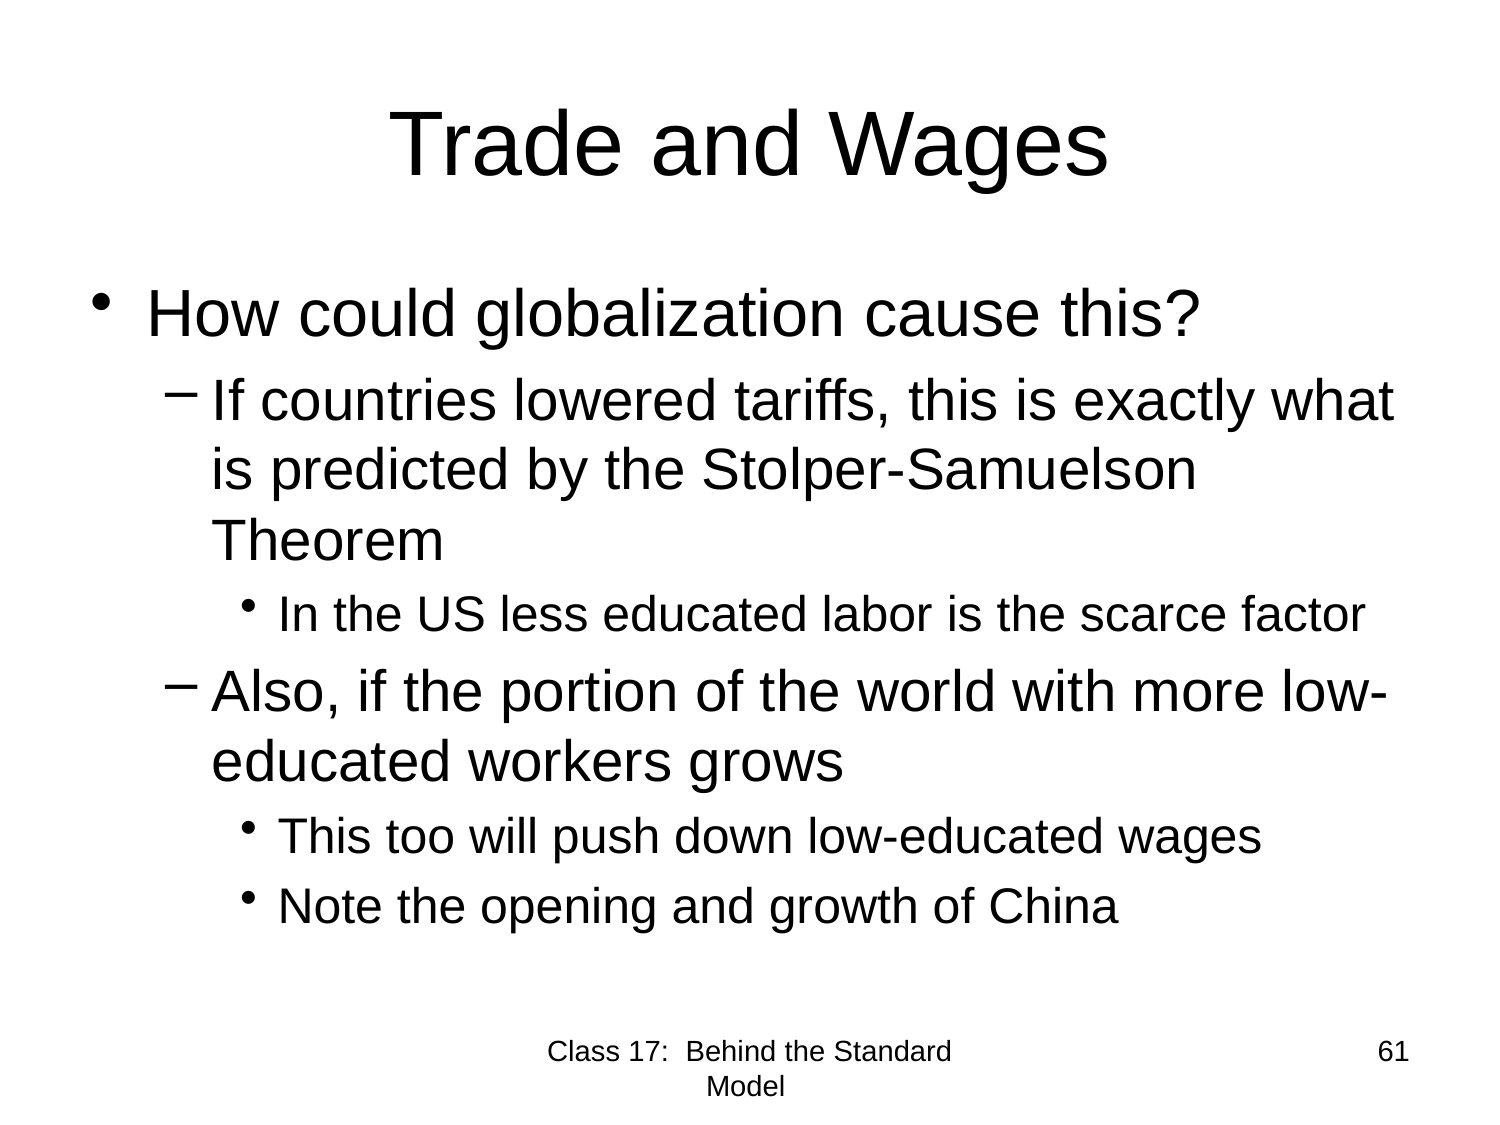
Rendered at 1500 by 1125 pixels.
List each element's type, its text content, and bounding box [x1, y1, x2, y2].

slide_number 61 [1074, 1024, 1426, 1103]
title Trade and Wages [74, 44, 1426, 233]
list How could globalization cause this? If countries lowered tariffs, this is exactly what is predicted by the Stolper-Samuelson Theorem In the US less educated labor is the scarce factor Also, if the portion of the world with more low-educated workers grows This too will push down low-educated wages Note the opening and growth of China [74, 262, 1426, 1006]
footer Class 17: Behind the Standard Model [512, 1024, 988, 1103]
